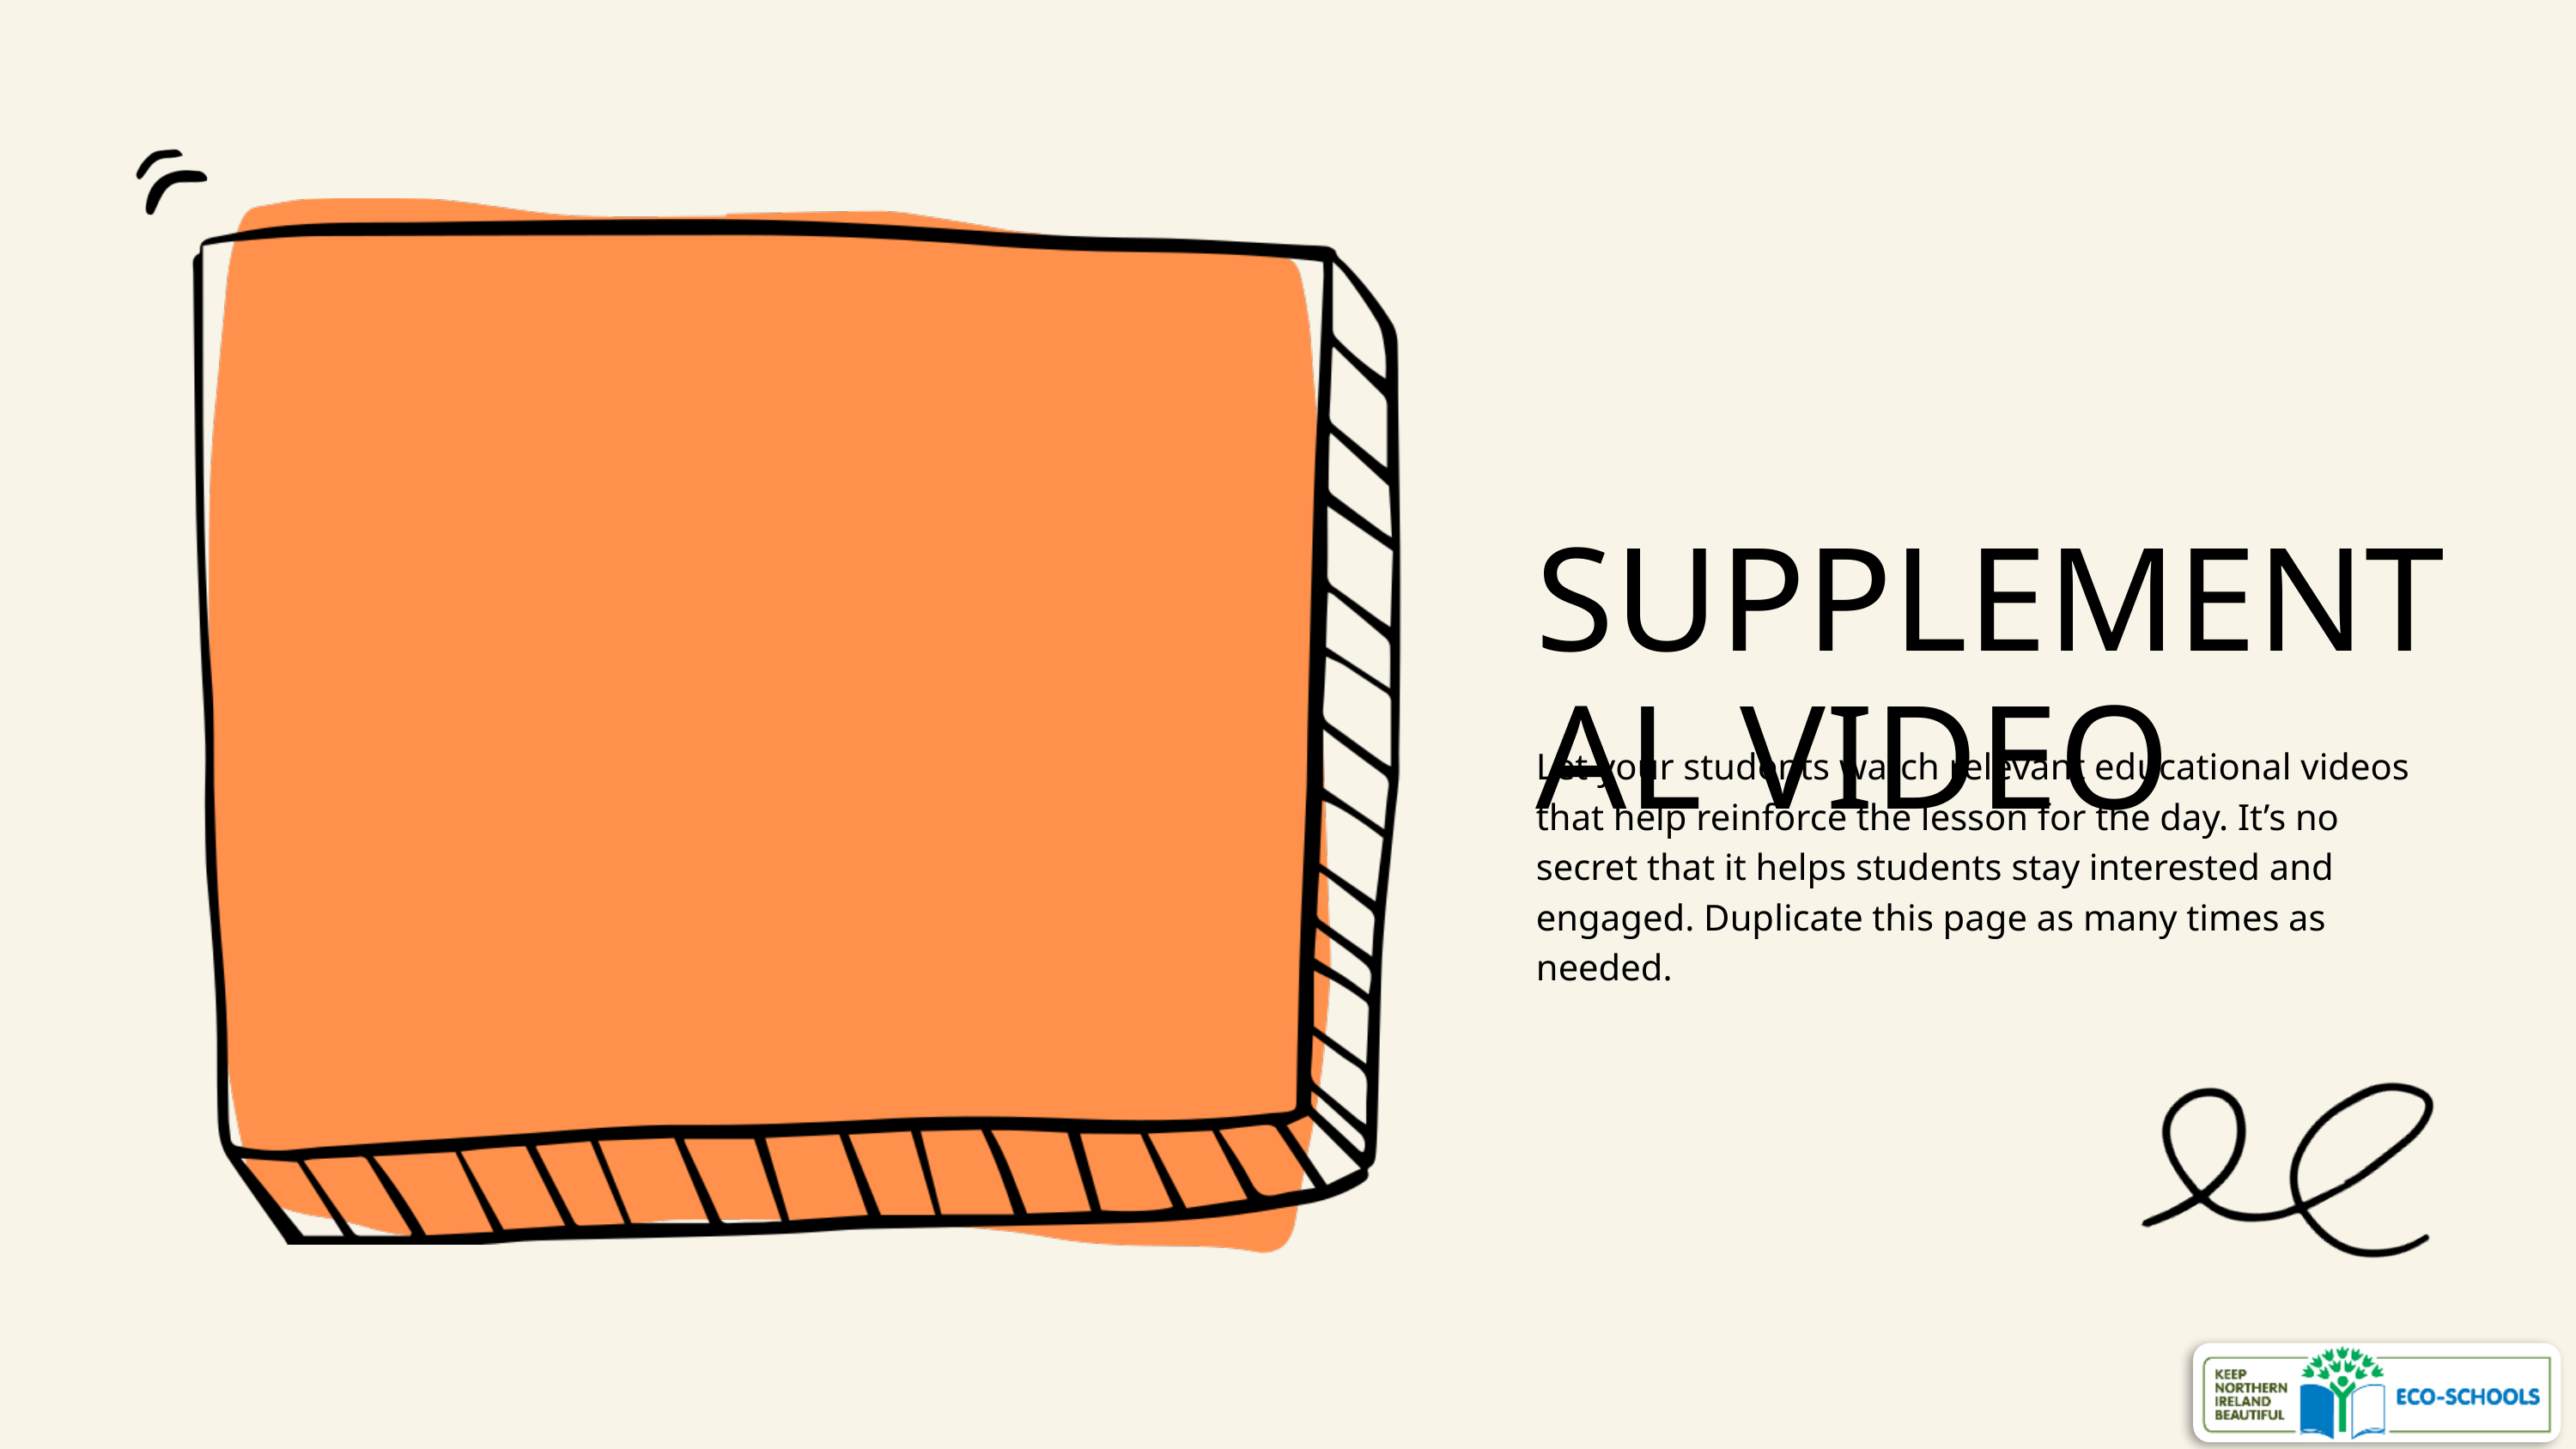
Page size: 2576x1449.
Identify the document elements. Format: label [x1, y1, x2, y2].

picture [132, 145, 1402, 1253]
text_box [1535, 514, 2448, 935]
picture [2094, 986, 2561, 1443]
